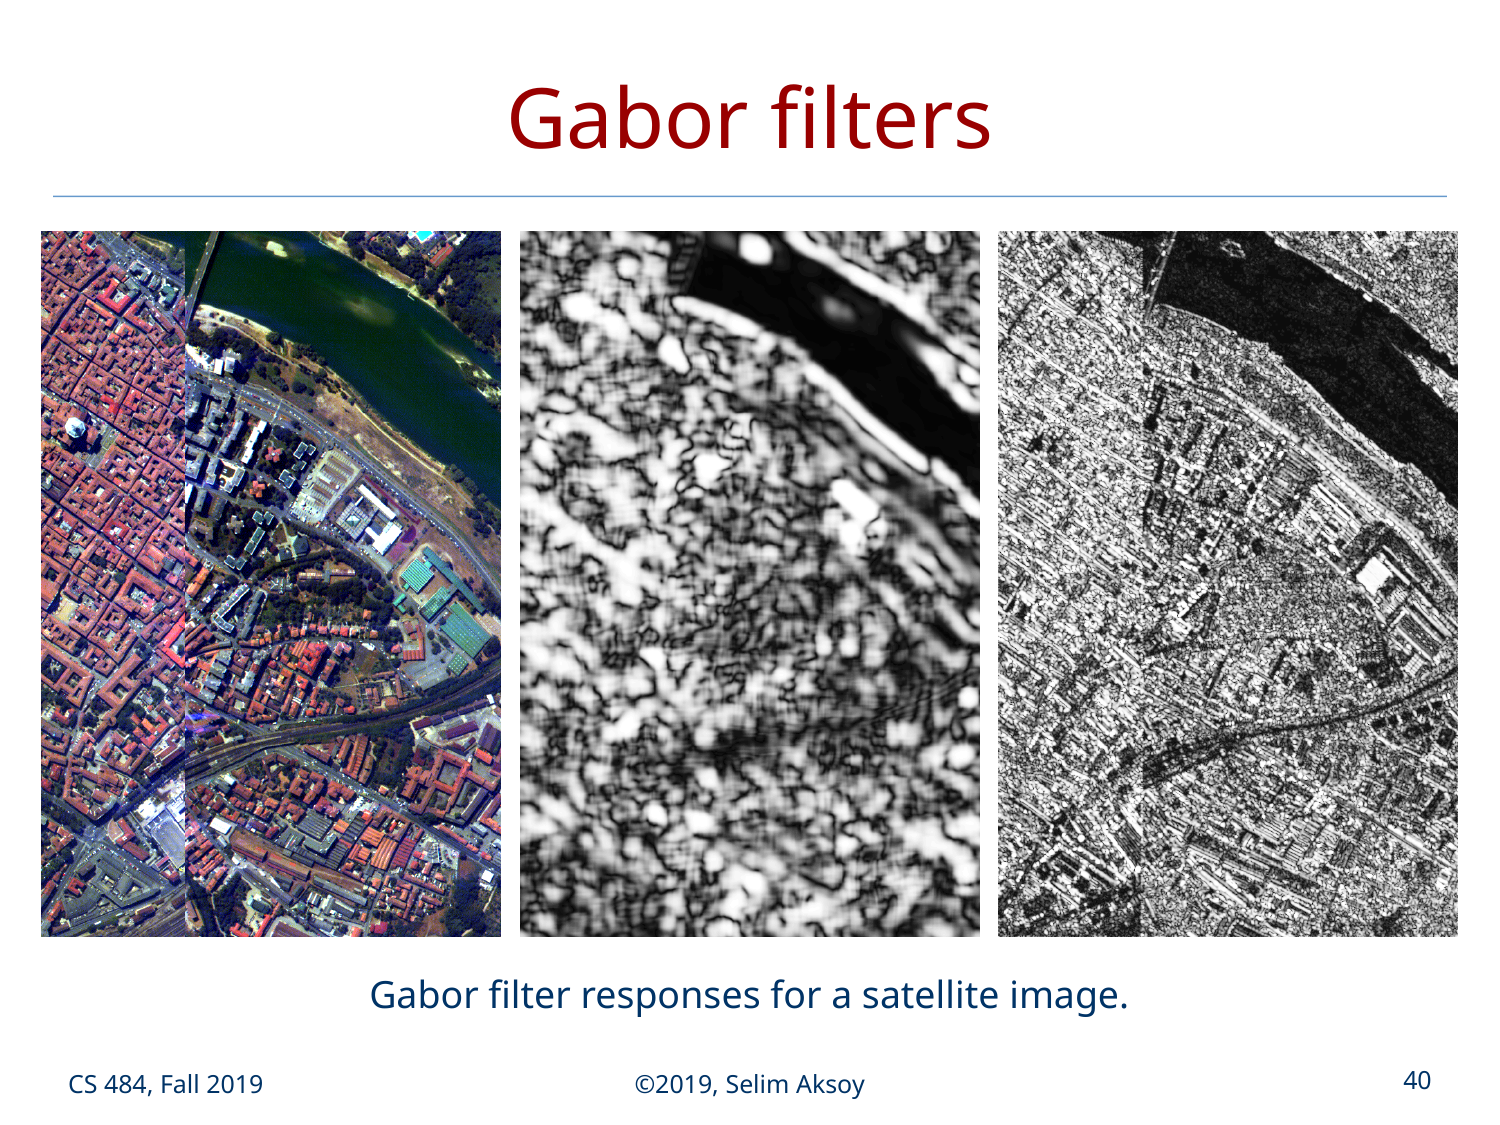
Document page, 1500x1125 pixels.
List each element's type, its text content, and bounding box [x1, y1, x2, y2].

slide_number 40 [1134, 1052, 1448, 1107]
picture [40, 231, 501, 937]
picture [519, 231, 980, 937]
footer ©2019, Selim Aksoy [511, 1052, 988, 1107]
picture [997, 231, 1458, 937]
slide_number CS 484, Fall 2019 [52, 1052, 366, 1107]
title Gabor filters [53, 31, 1447, 173]
text_box Gabor filter responses for a satellite image. [354, 964, 1145, 1024]
